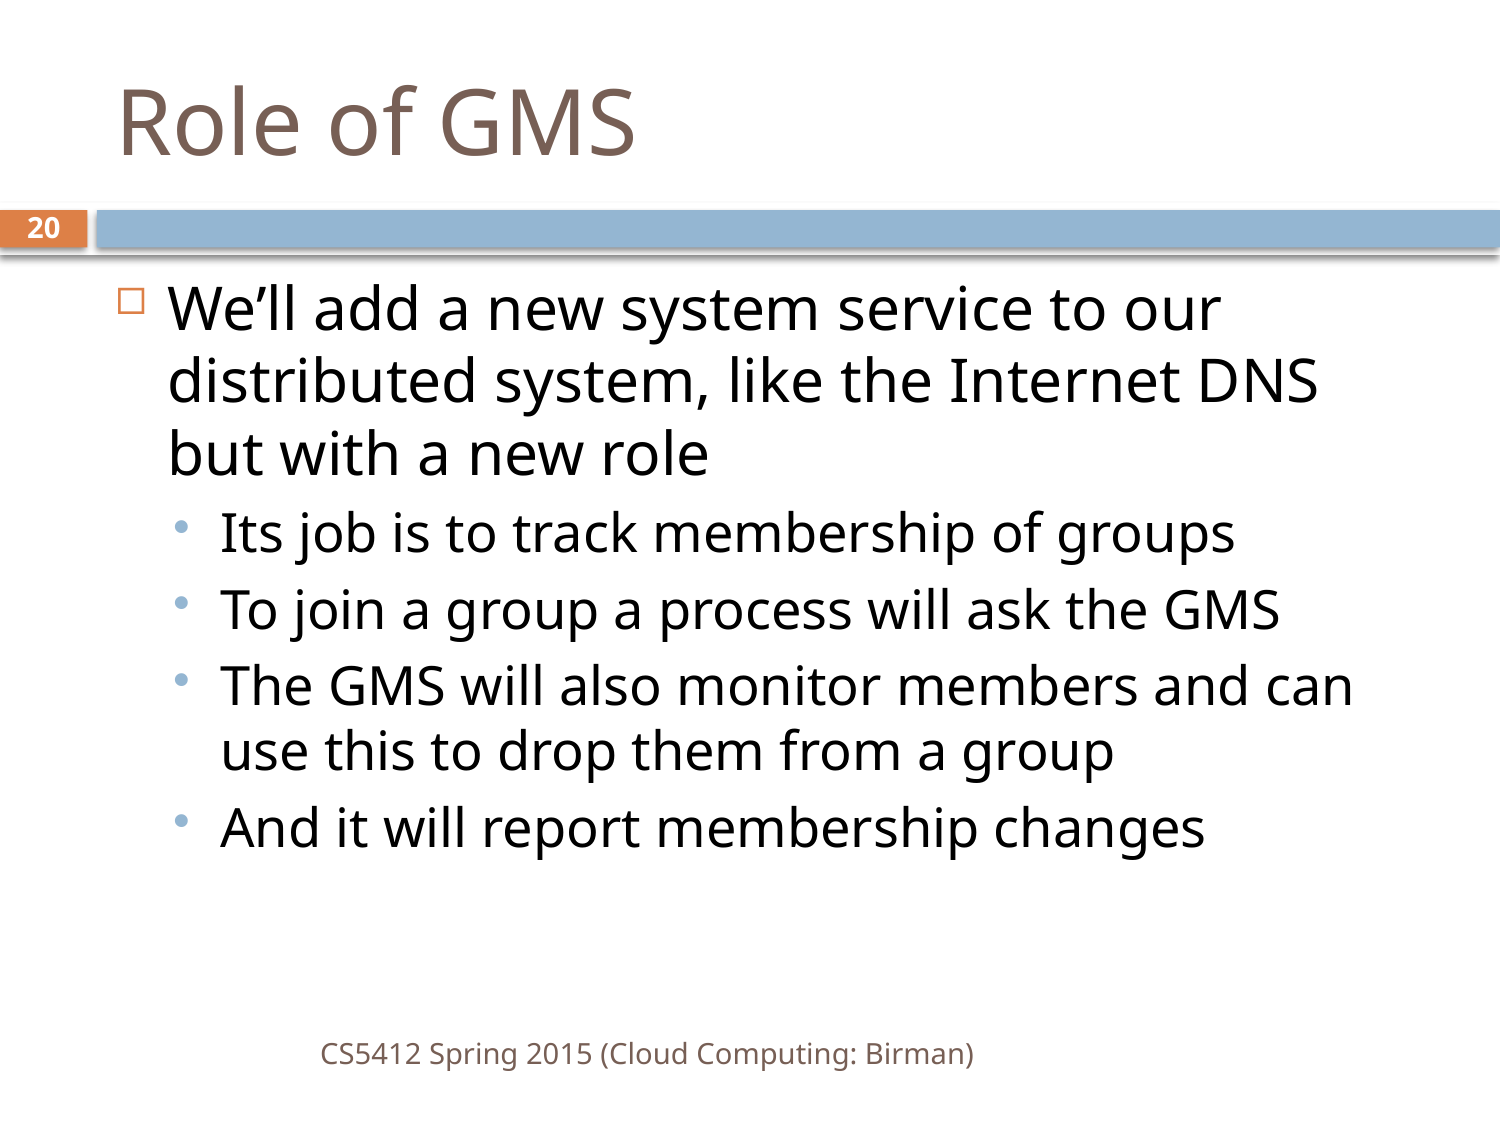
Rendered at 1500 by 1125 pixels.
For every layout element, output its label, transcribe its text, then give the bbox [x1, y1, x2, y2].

list We’ll add a new system service to our distributed system, like the Internet DNS but with a new role Its job is to track membership of groups To join a group a process will ask the GMS The GMS will also monitor members and can use this to drop them from a group And it will report membership changes [100, 262, 1438, 1005]
title Role of GMS [100, 37, 1438, 200]
footer CS5412 Spring 2015 (Cloud Computing: Birman) [99, 1024, 990, 1085]
slide_number 20 [0, 208, 88, 249]
